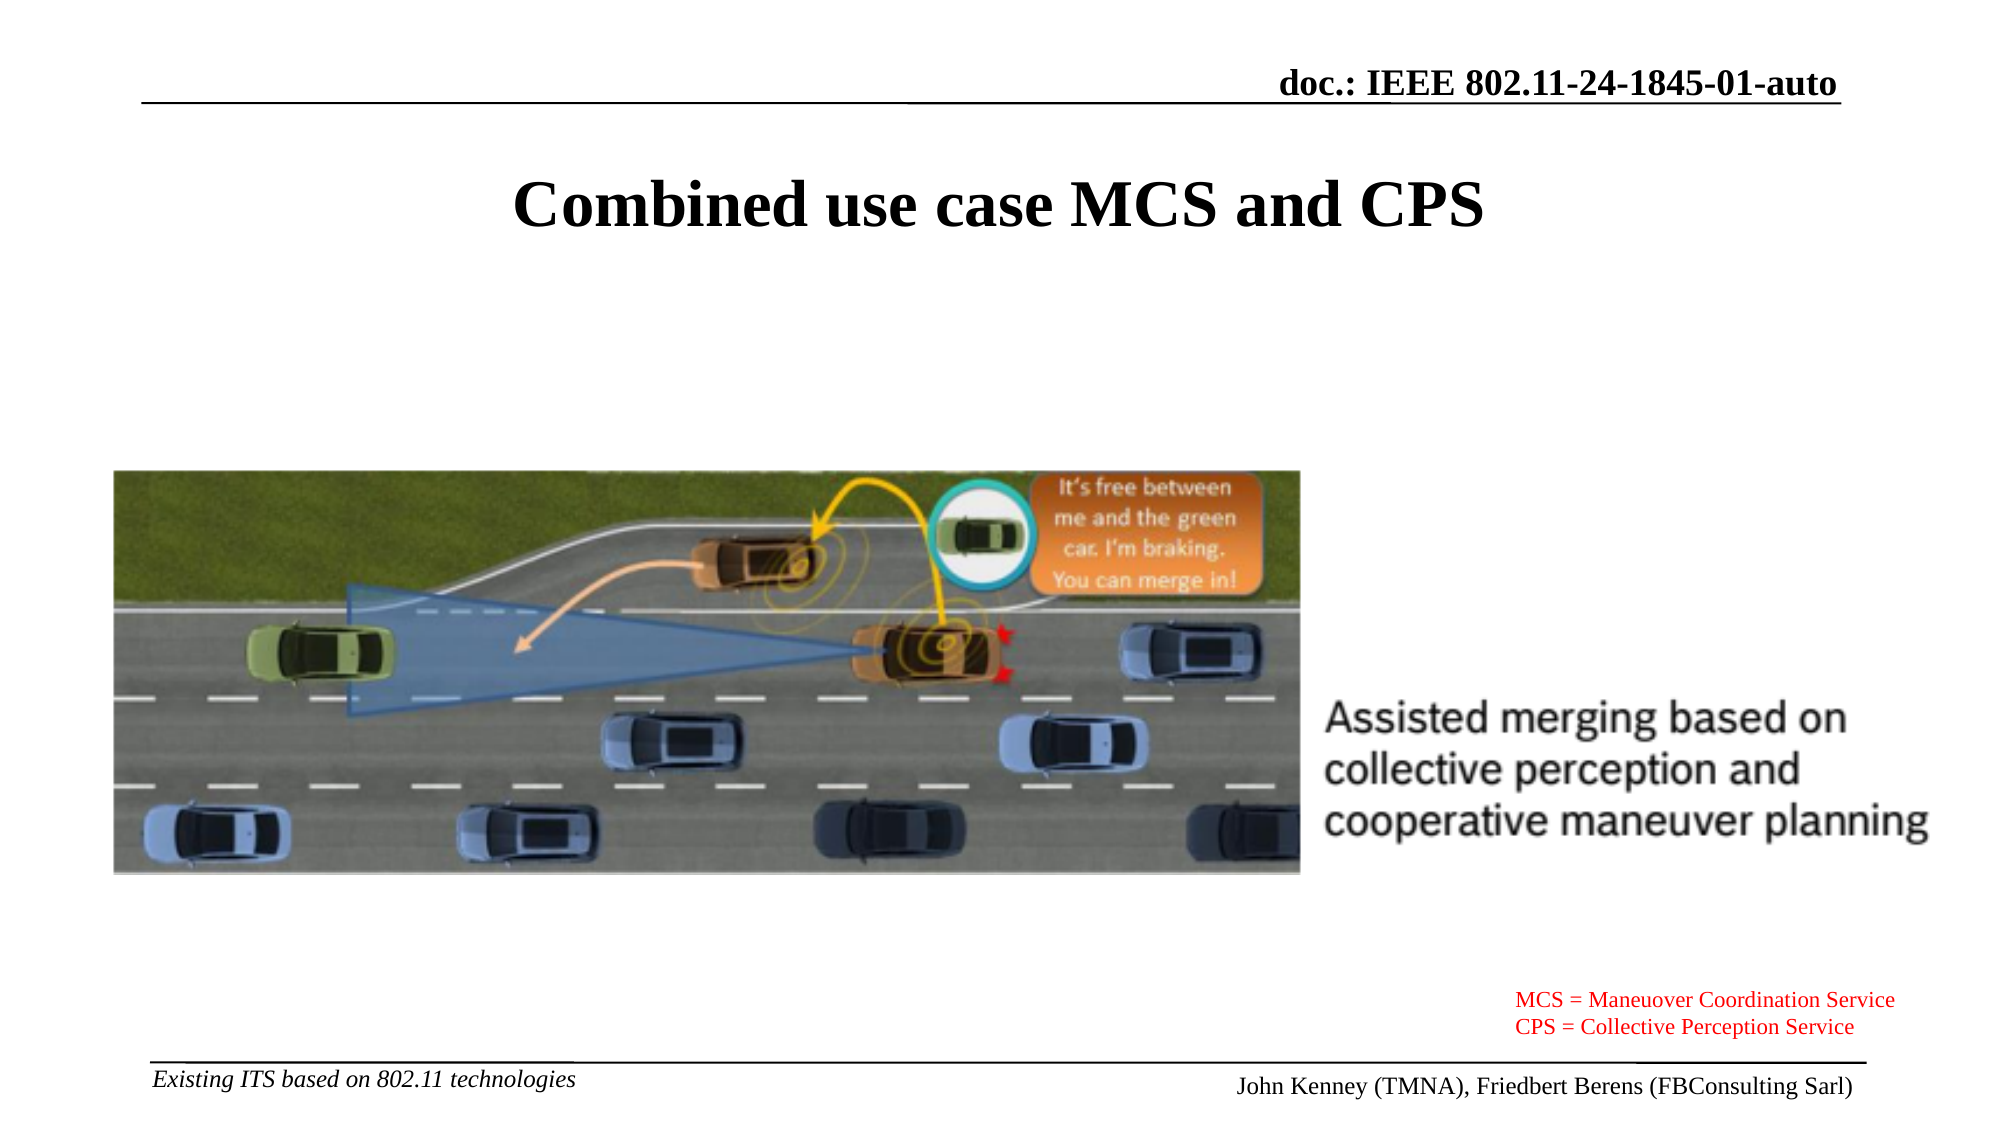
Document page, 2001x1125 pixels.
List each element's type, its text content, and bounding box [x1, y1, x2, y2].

text_box MCS = Maneuover Coordination Service CPS = Collective Perception Service [1500, 977, 1911, 1047]
title Combined use case MCS and CPS [149, 112, 1850, 288]
picture [112, 462, 1931, 876]
text_box John Kenney (TMNA), Friedbert Berens (FBConsulting Sarl) [1171, 1062, 1869, 1113]
